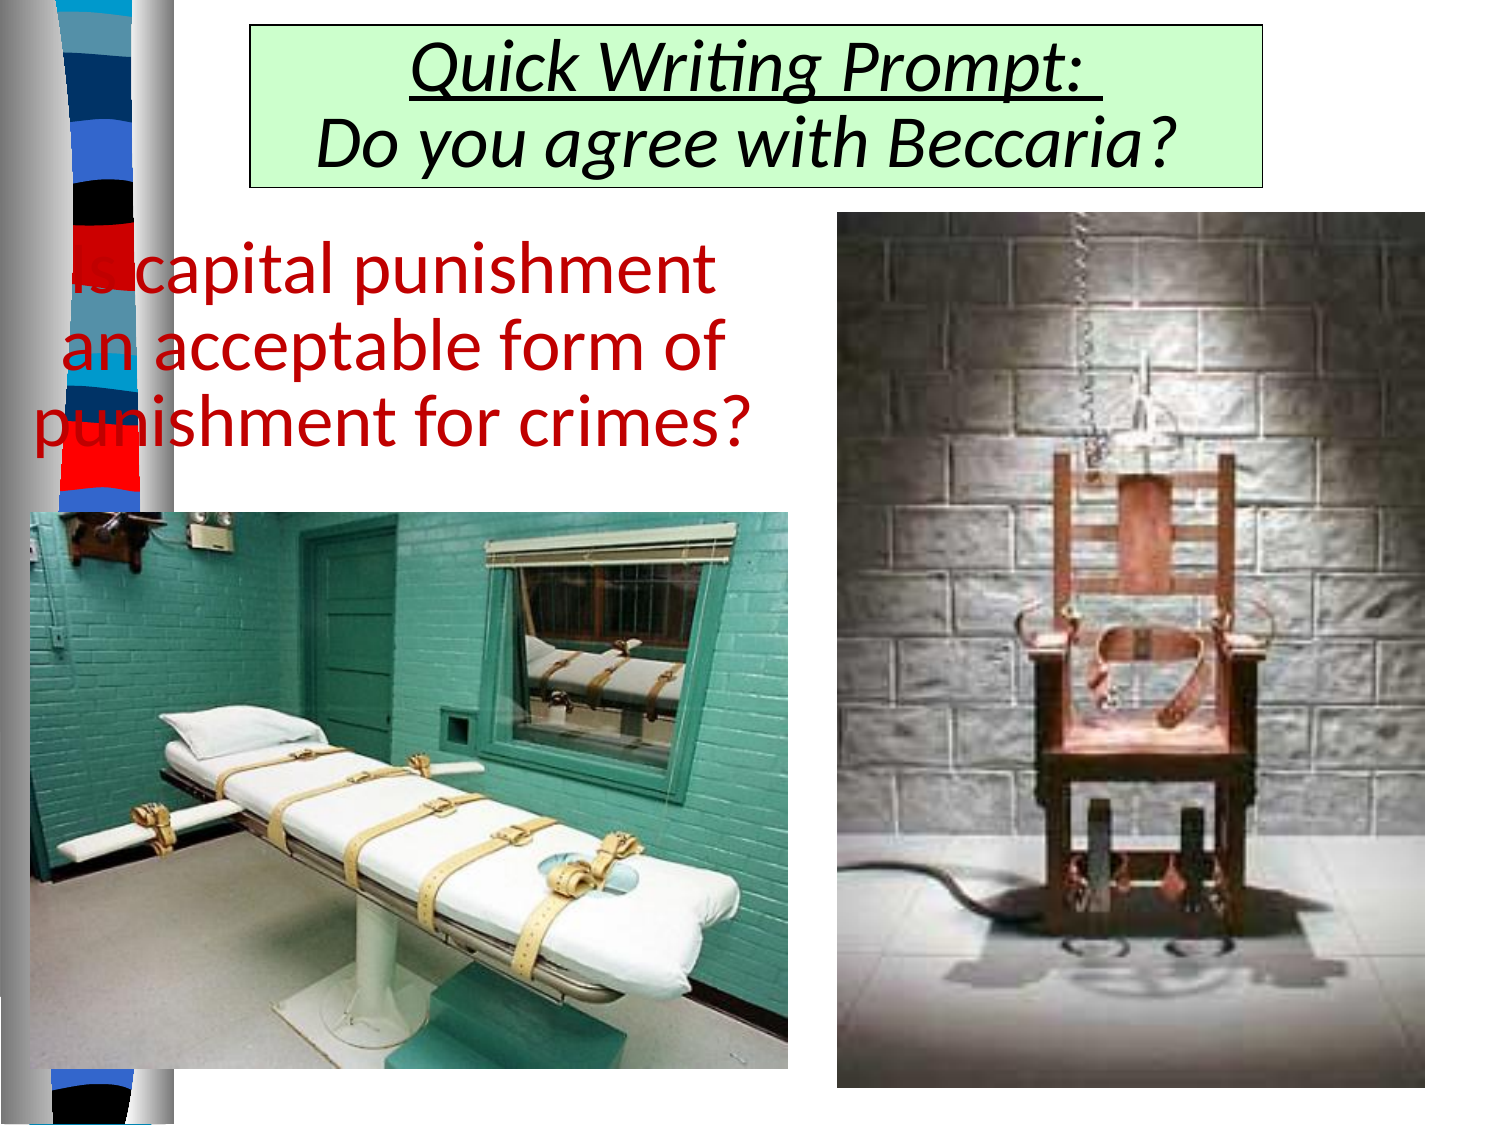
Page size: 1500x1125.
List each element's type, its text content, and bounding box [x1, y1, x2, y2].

picture [29, 512, 788, 1069]
picture [837, 212, 1426, 1089]
title Quick Writing Prompt: Do you agree with Beccaria? [249, 24, 1263, 188]
list Is capital punishment an acceptable form of punishment for crimes? [12, 224, 776, 1113]
